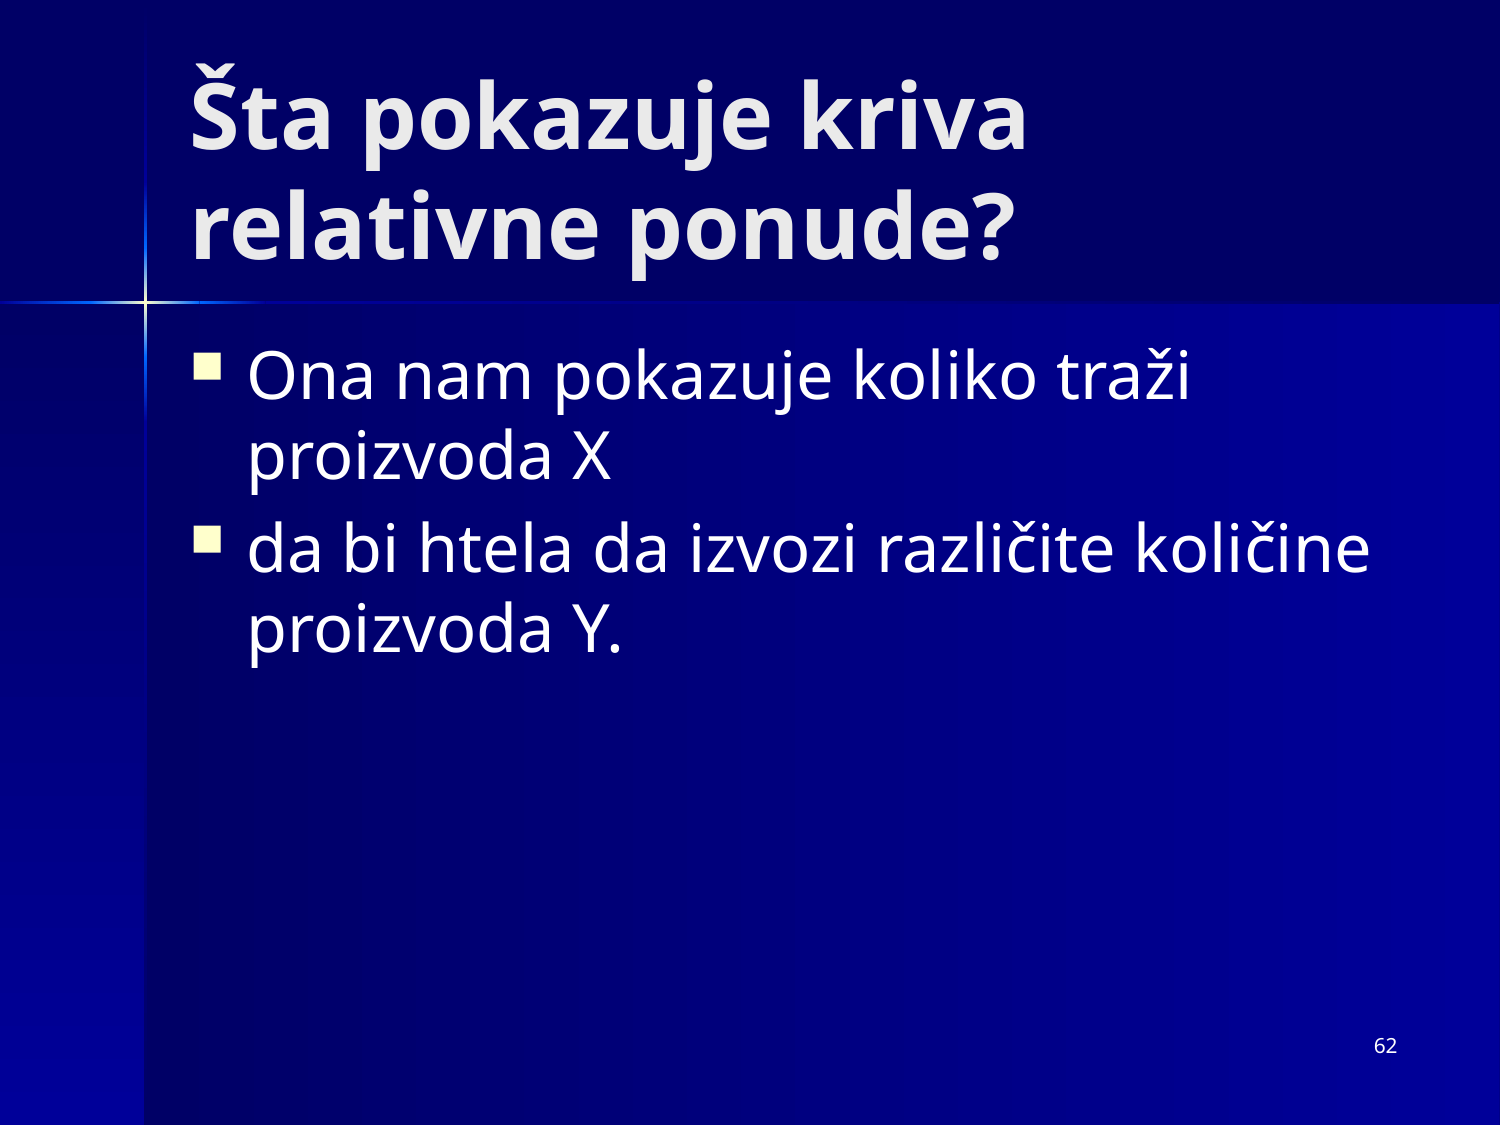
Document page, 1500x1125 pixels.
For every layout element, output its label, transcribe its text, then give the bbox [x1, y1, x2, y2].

slide_number 62 [1099, 1024, 1413, 1101]
title Šta pokazuje kriva relativne ponude? [174, 49, 1413, 286]
list Ona nam pokazuje koliko traži proizvoda X da bi htela da izvozi različite količine proizvoda Y. [174, 324, 1413, 1001]
